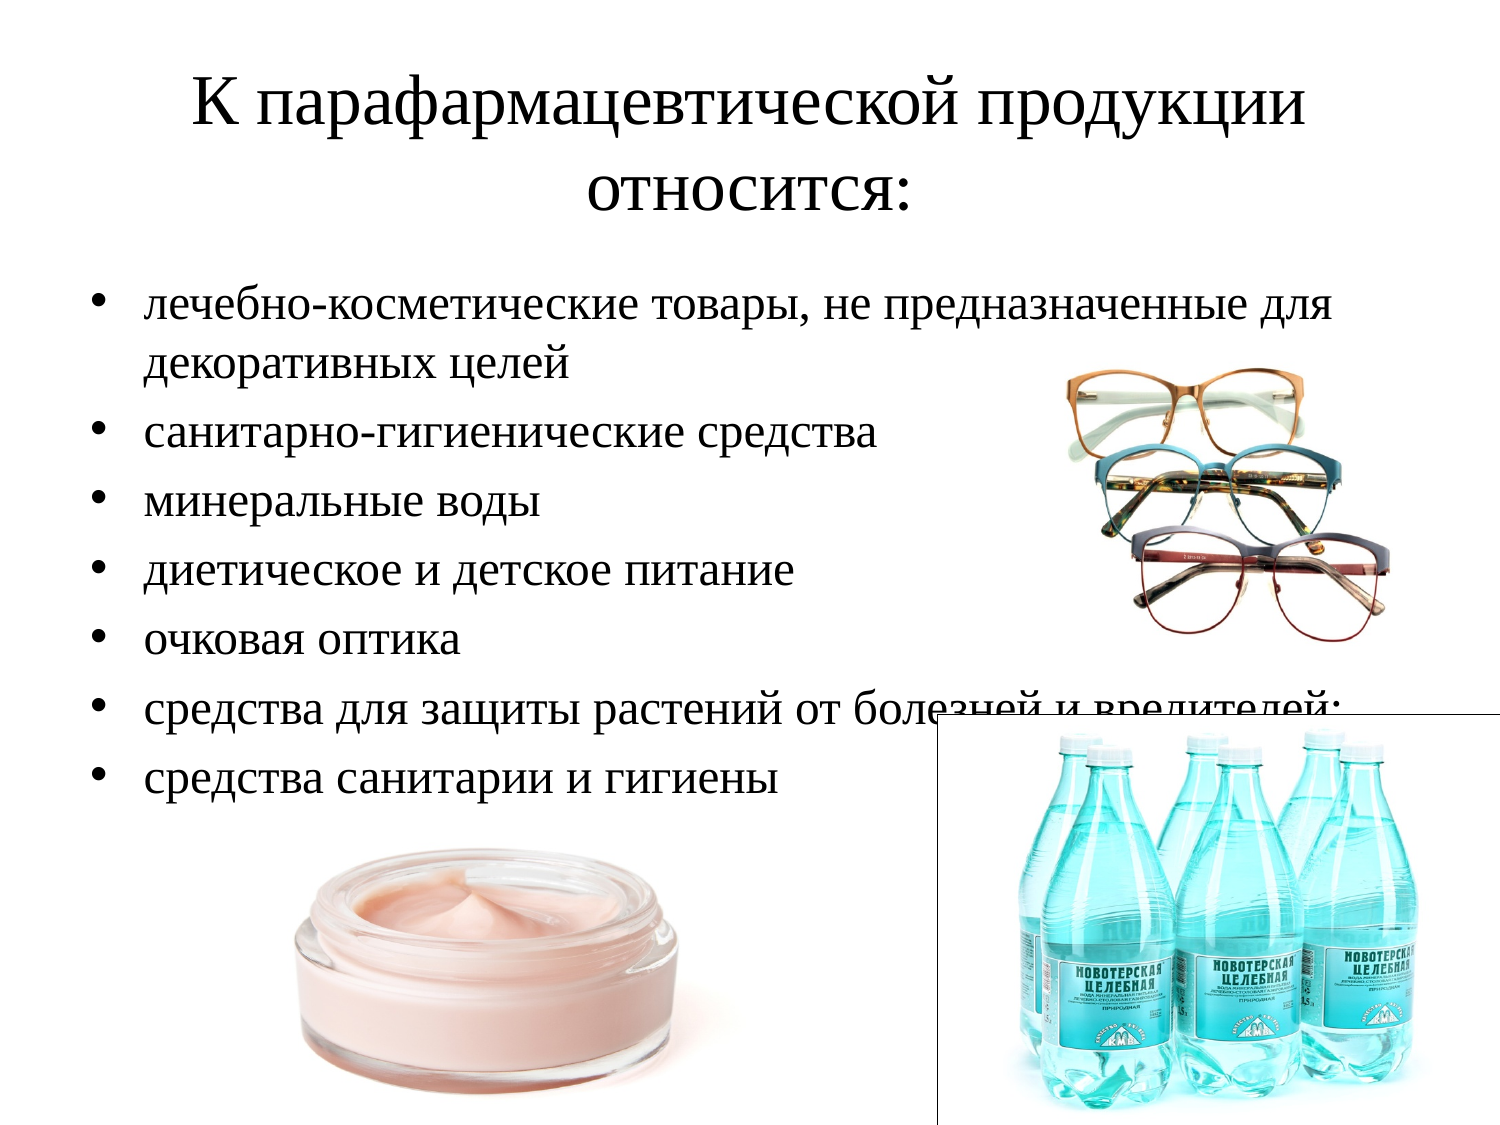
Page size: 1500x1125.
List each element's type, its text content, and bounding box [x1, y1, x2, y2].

title К парафармацевтической продукции относится: [75, 45, 1425, 233]
list лечебно-косметические товары, не предназначенные для декоративных целей санитарно-гигиенические средства минеральные воды диетическое и детское питание очковая оптика средства для защиты растений от болезней и вредителей; средства санитарии и гигиены [75, 262, 1425, 1005]
picture [1042, 339, 1407, 676]
picture [937, 714, 1500, 1125]
picture [210, 820, 759, 1125]
